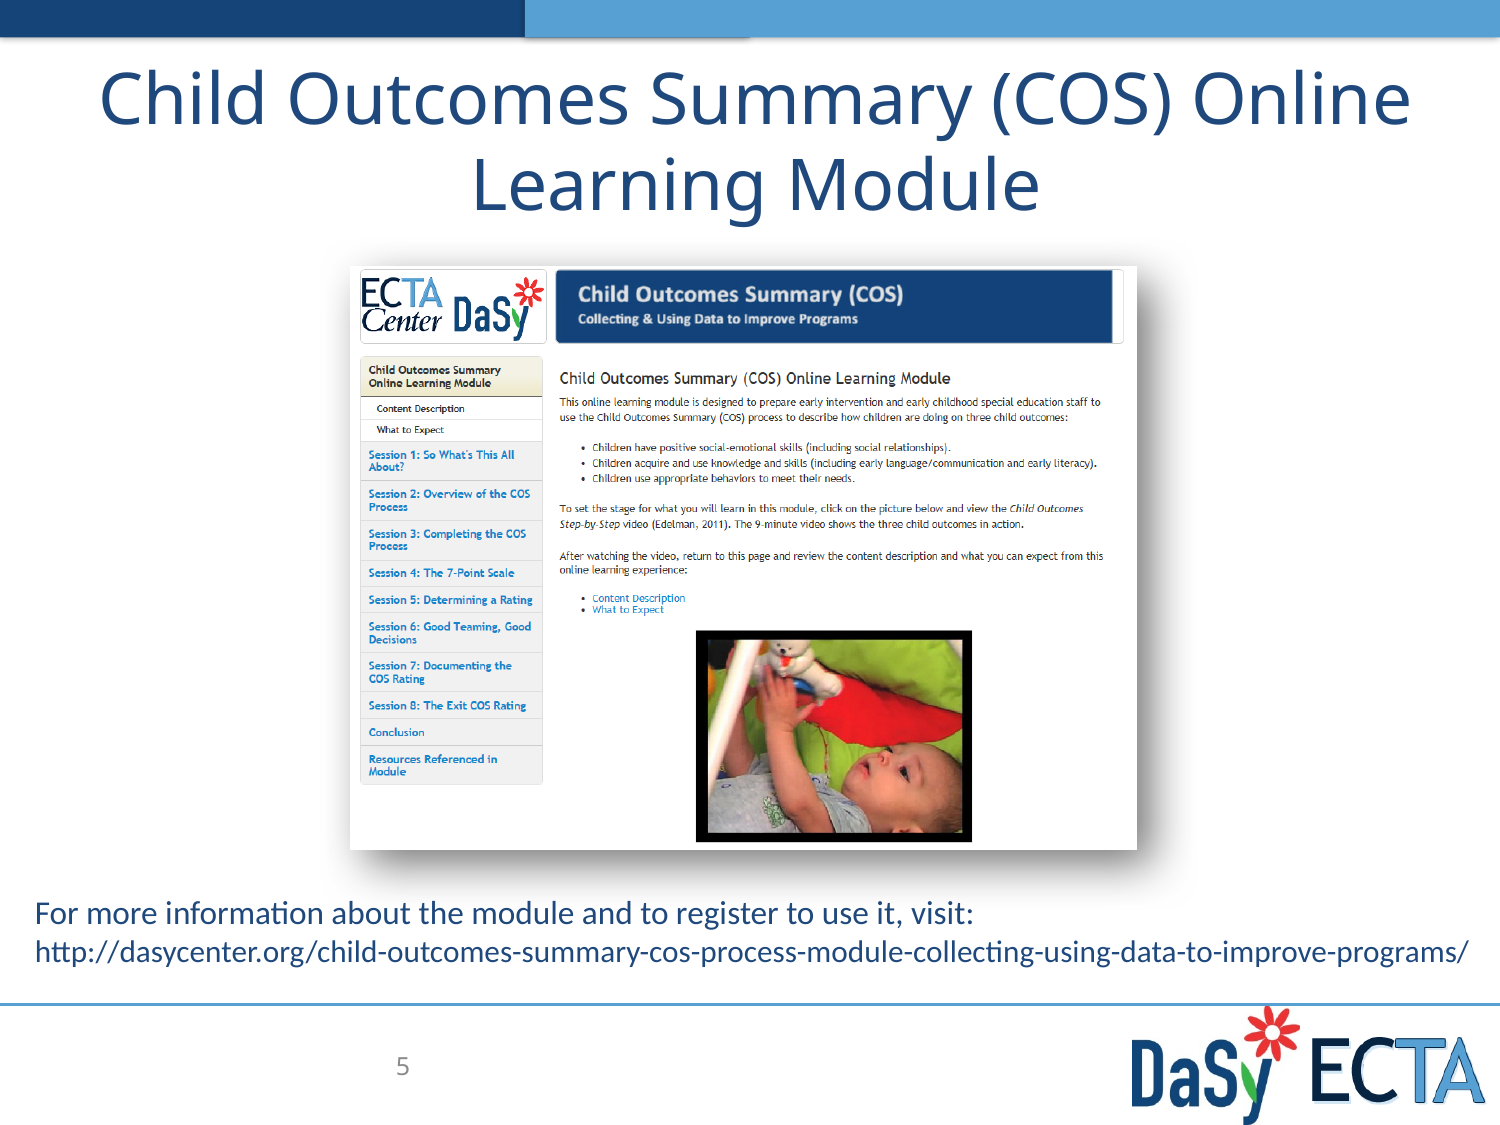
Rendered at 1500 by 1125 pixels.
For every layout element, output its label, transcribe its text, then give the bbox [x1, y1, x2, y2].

title Child Outcomes Summary (COS) Online Learning Module [50, 45, 1462, 233]
slide_number 5 [75, 1038, 425, 1098]
text_box For more information about the module and to register to use it, visit: http://dasycenter.org/child-outcomes-summary-cos-process-module-collecting-using-data-to-improve-programs/ [19, 884, 1492, 977]
picture [349, 266, 1137, 850]
picture [1312, 1037, 1487, 1105]
picture [1132, 1006, 1300, 1125]
